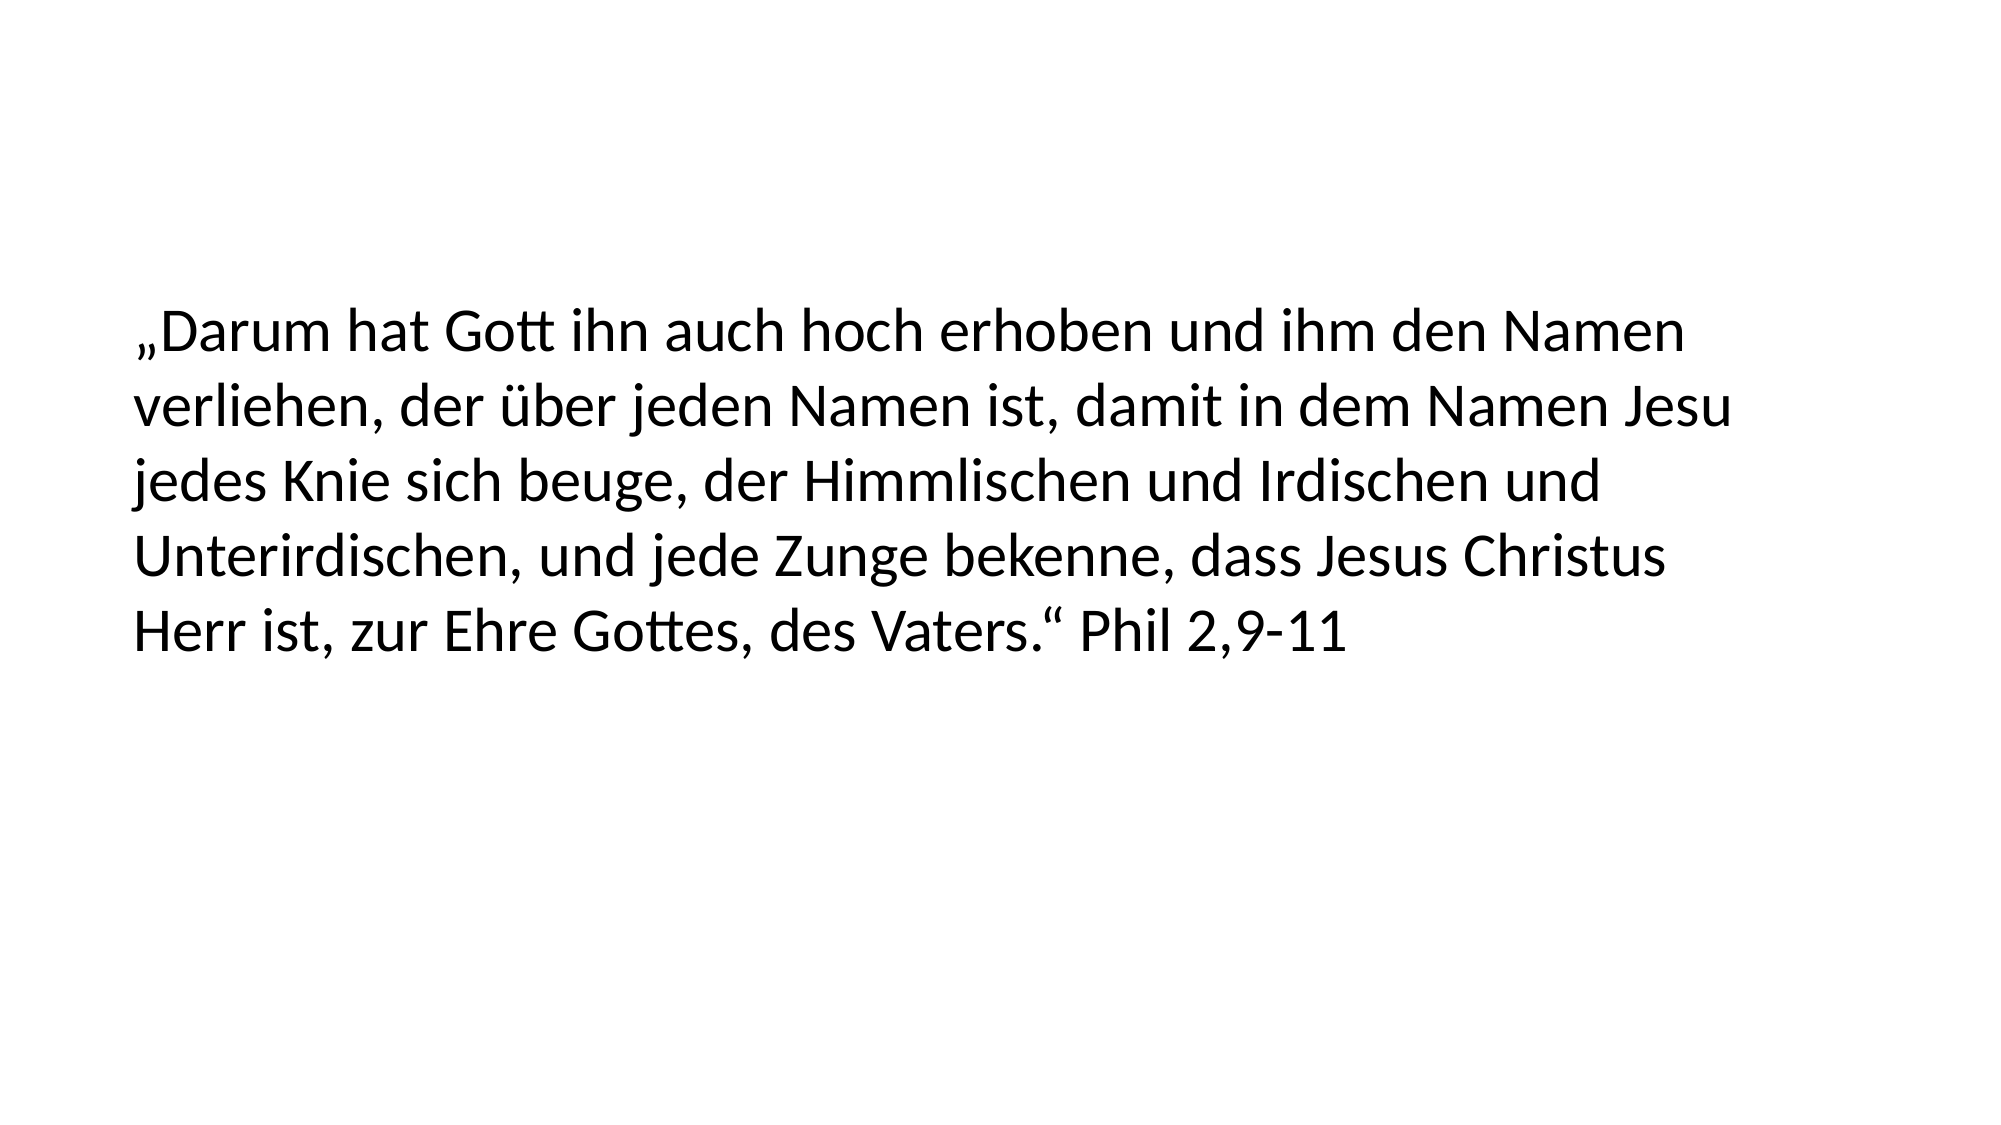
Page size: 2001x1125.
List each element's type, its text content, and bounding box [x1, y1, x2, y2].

text_box „Darum hat Gott ihn auch hoch erhoben und ihm den Namen verliehen, der über jeden Namen ist, damit in dem Namen Jesu jedes Knie sich beuge, der Himmlischen und Irdischen und Unterirdischen, und jede Zunge bekenne, dass Jesus Christus Herr ist, zur Ehre Gottes, des Vaters.“ Phil 2,9-11 [119, 281, 1768, 671]
